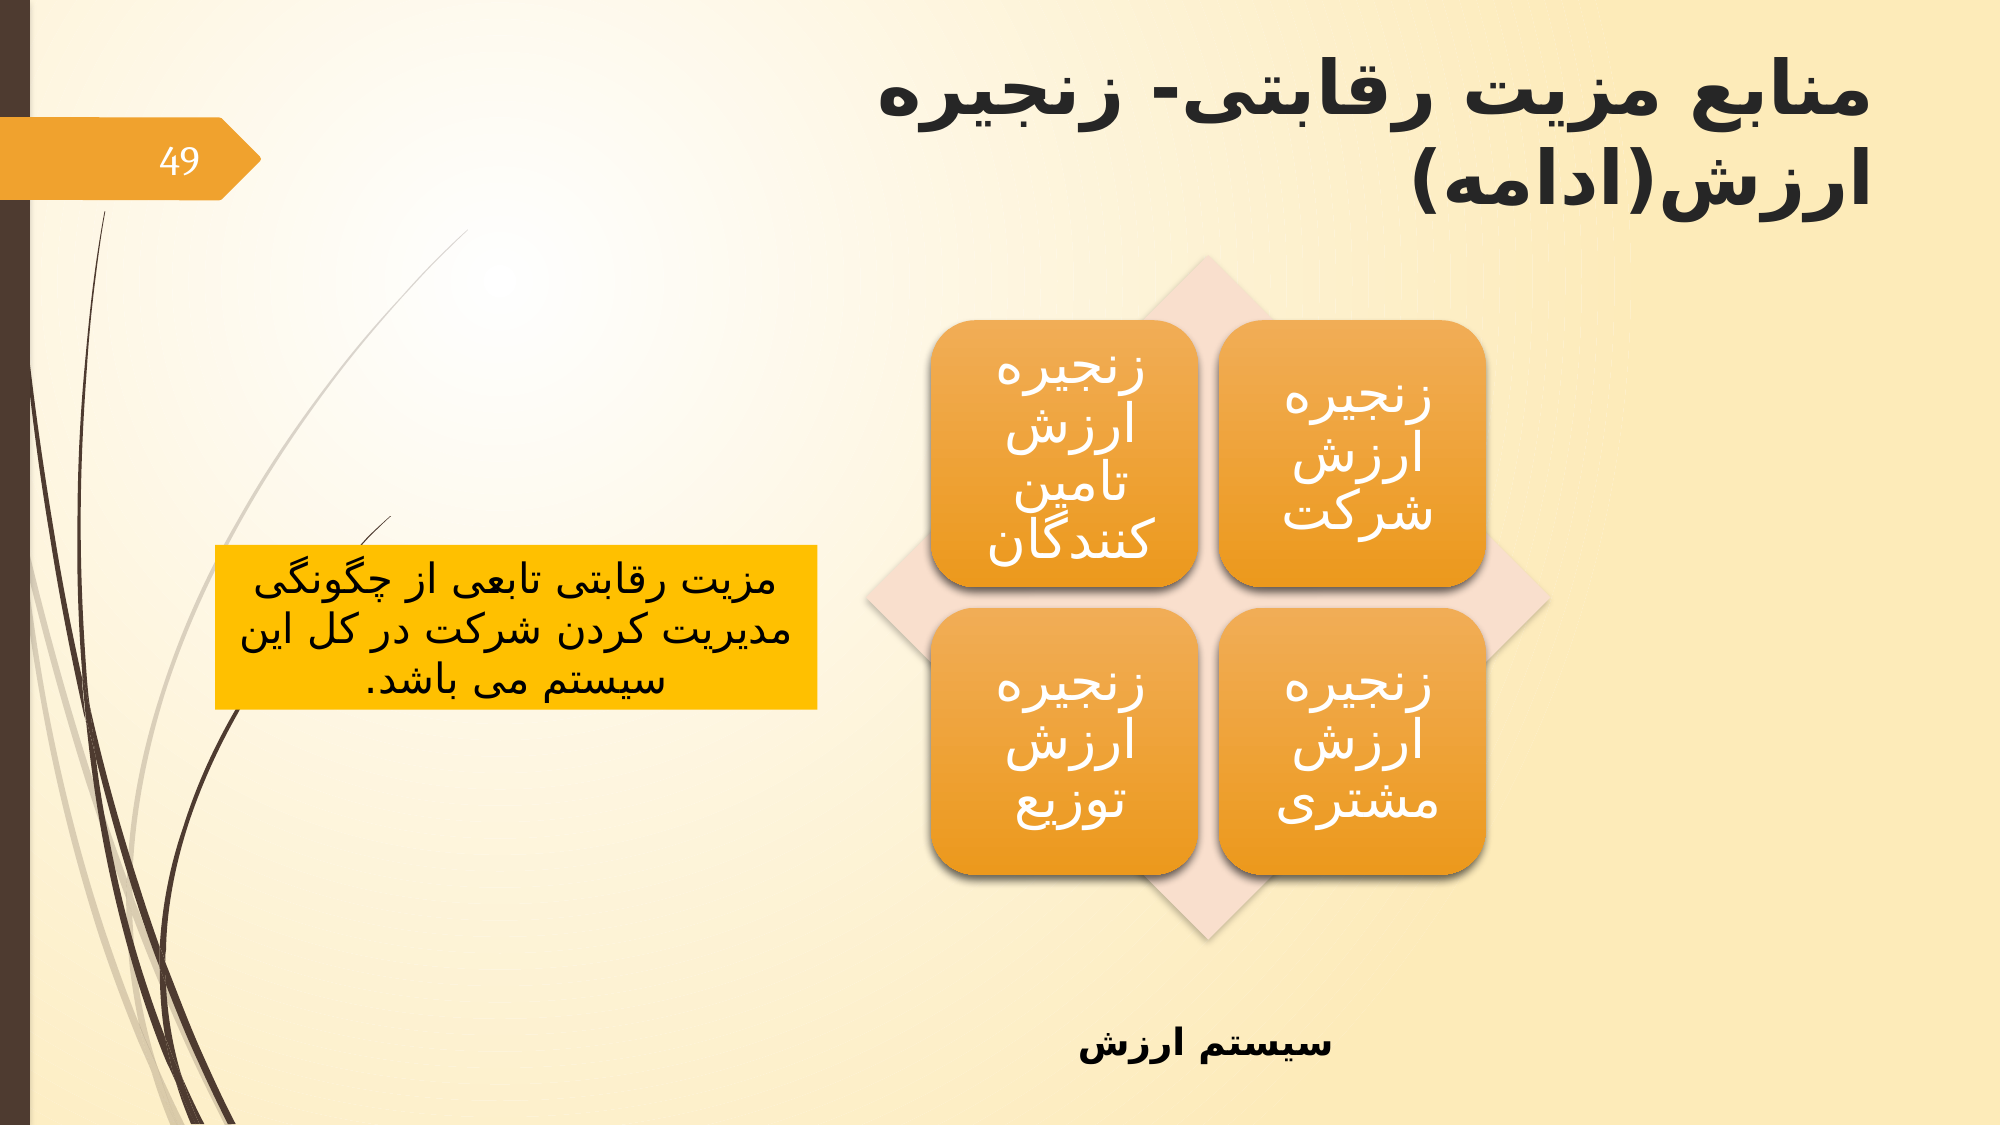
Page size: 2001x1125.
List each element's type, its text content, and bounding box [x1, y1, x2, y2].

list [489, 254, 1928, 940]
text_box سیستم ارزش [948, 1010, 1463, 1070]
slide_number 49 [87, 129, 216, 190]
title منابع مزیت رقابتی- زنجیره ارزش(ادامه) [427, 24, 1890, 235]
text_box مزیت رقابتی تابعی از چگونگی مدیریت کردن شرکت در کل این سیستم می باشد. [215, 544, 484, 710]
